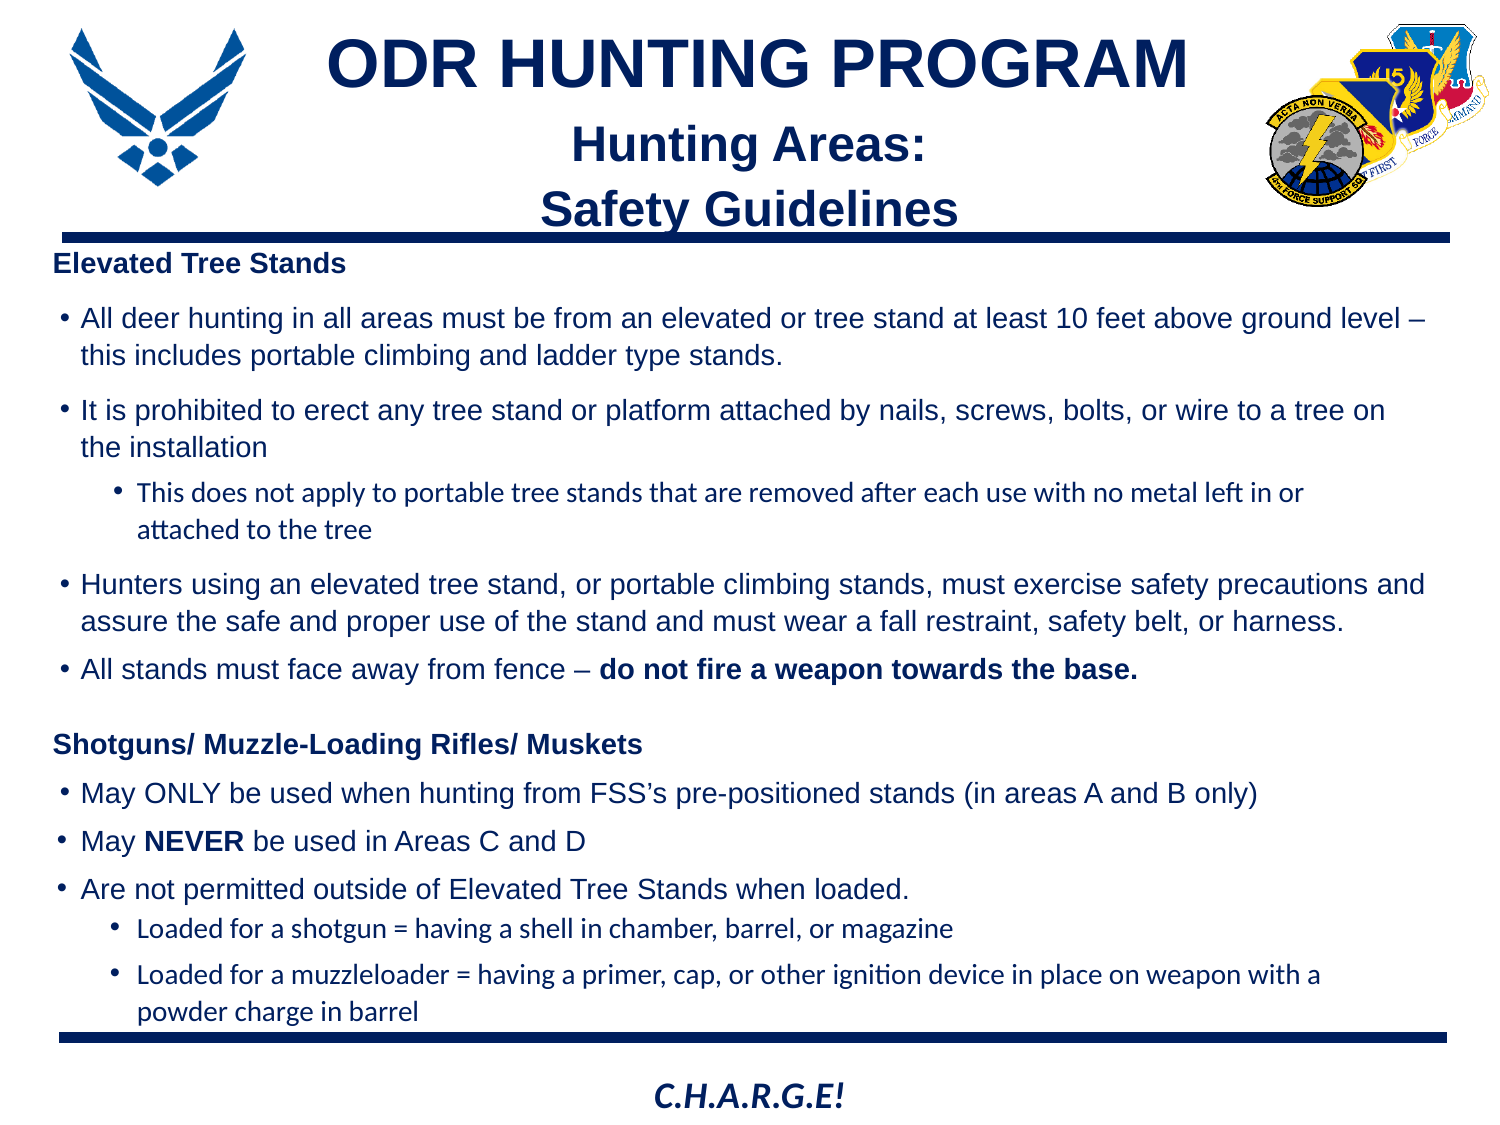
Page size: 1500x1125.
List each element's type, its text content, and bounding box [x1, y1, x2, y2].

footer C.H.A.R.G.E! [652, 1071, 848, 1125]
title ODR HUNTING PROGRAM [324, 16, 1193, 207]
text_box Hunting Areas: Safety Guidelines [537, 98, 962, 237]
picture [24, 28, 291, 194]
text_box Elevated Tree Stands All deer hunting in all areas must be from an elevated or tree stand at least 10 feet above ground level – this includes portable climbing and ladder type stands. It is prohibited to erect any tree stand or platform attached by nails, screws, bolts, or wire to a tree on the installation This does not apply to portable tree stands that are removed after each use with no metal left in or attached to the tree Hunters using an elevated tree stand, or portable climbing stands, must exercise safety precautions and assure the safe and proper use of the stand and must wear a fall restraint, safety belt, or harness. All stands must face away from fence – do not fire a weapon towards the base. Shotguns/ Muzzle-Loading Rifles/ Muskets May ONLY be used when hunting from FSS’s pre-positioned stands (in areas A and B only) May NEVER be used in Areas C and D Are not permitted outside of Elevated Tree Stands when loaded. Loaded for a shotgun = having a shell in chamber, barrel, or magazine Loaded for a muzzleloader = having a primer, cap, or other ignition device in place on weapon with a powder charge in barrel [50, 229, 1458, 1028]
picture [1265, 24, 1489, 209]
